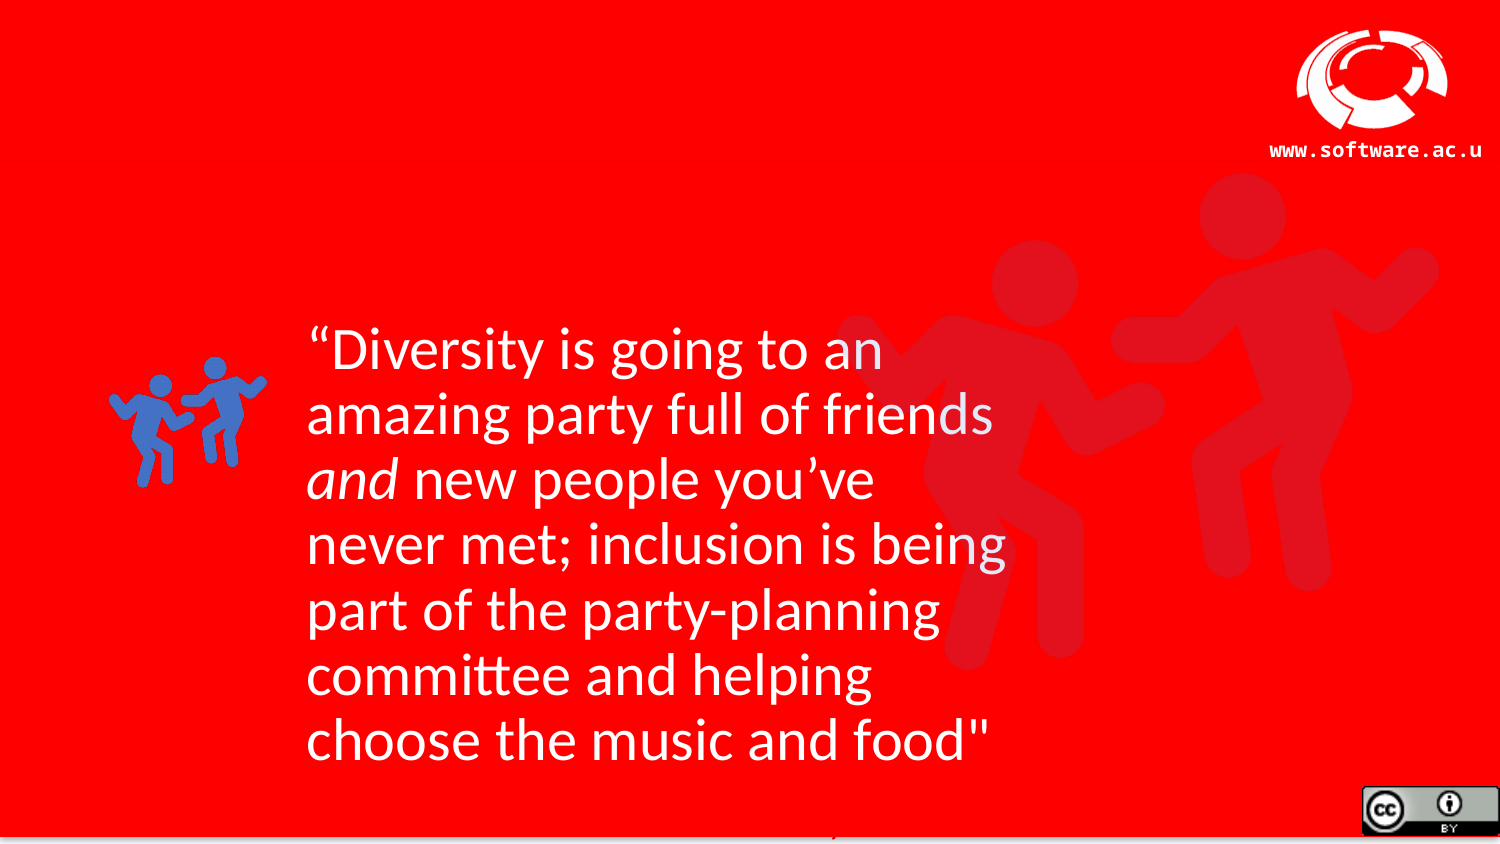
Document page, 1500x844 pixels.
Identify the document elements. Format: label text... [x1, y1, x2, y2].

picture [102, 337, 273, 507]
title “Diversity is going to an amazing party full of friends and new people you’ve never met; inclusion is being part of the party-planning committee and helping choose the music and food" [291, 280, 1034, 811]
picture [816, 17, 1461, 744]
picture [1362, 786, 1500, 836]
